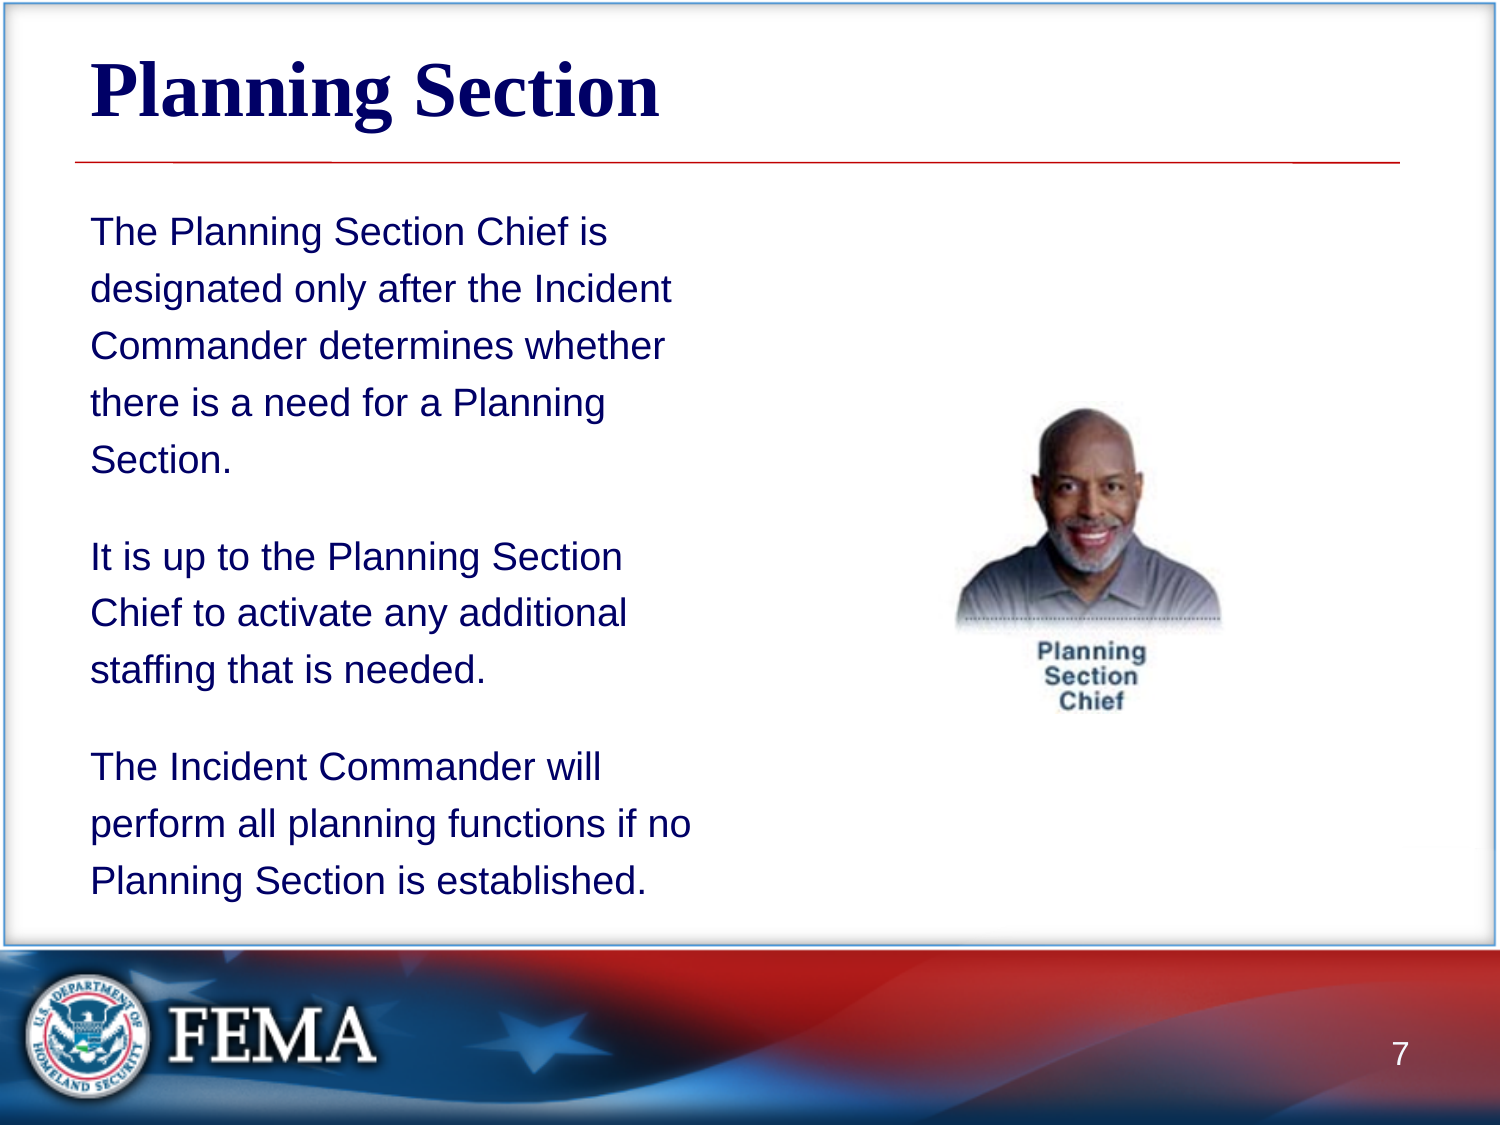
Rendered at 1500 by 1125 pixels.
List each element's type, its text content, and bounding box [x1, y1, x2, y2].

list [922, 400, 1266, 714]
list The Planning Section Chief is designated only after the Incident Commander determines whether there is a need for a Planning Section. It is up to the Planning Section Chief to activate any additional staffing that is needed. The Incident Commander will perform all planning functions if no Planning Section is established. [75, 189, 737, 927]
slide_number 7 [1074, 1024, 1425, 1103]
title Planning Section [75, 32, 1425, 138]
picture [0, 0, 1500, 1125]
